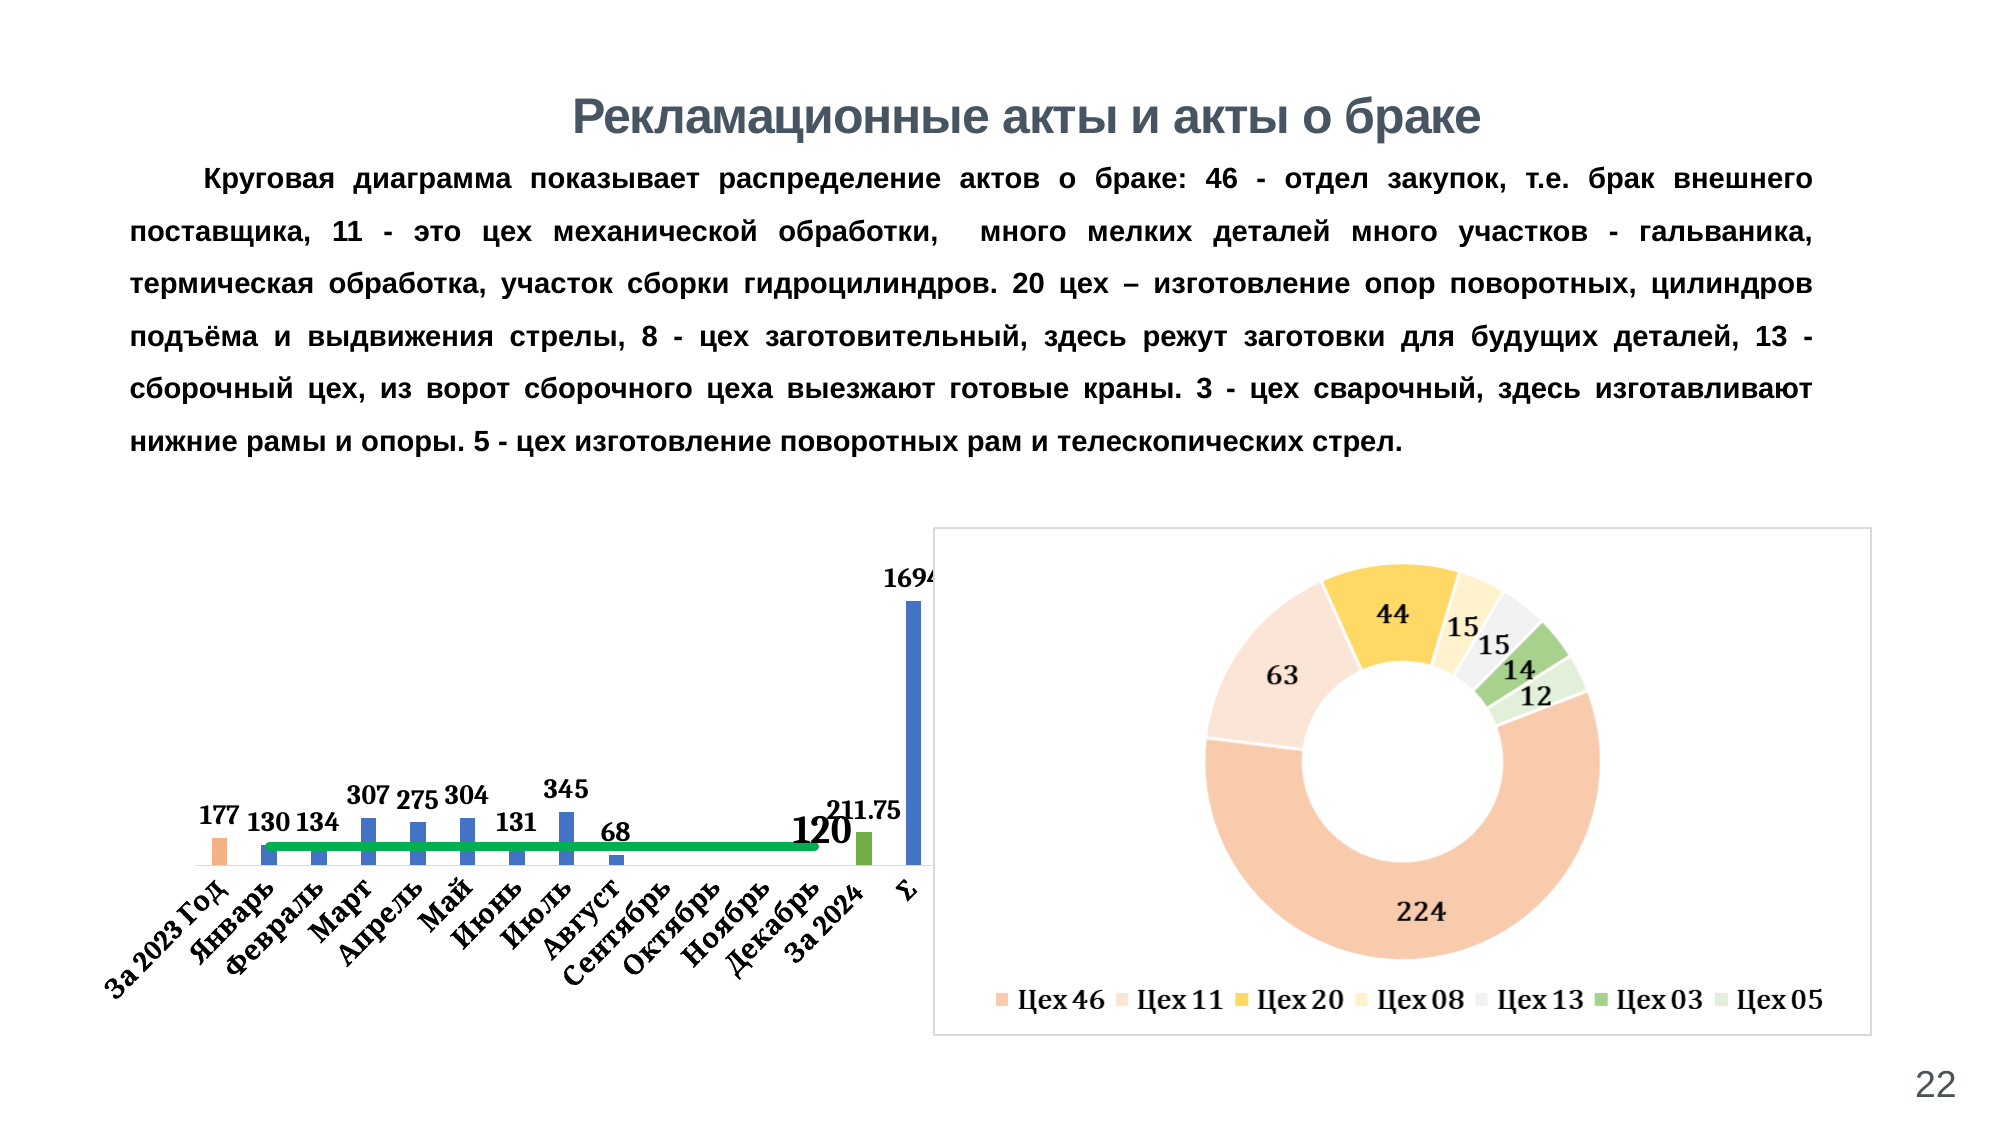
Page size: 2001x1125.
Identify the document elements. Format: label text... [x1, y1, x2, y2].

text_box 22 [1872, 1052, 2000, 1113]
chart [97, 561, 947, 1037]
text_box Круговая диаграмма показывает распределение актов о браке: 46 - отдел закупок, т.е. брак внешнего поставщика, 11 - это цех механической обработки, много мелких деталей много участков - гальваника, термическая обработка, участок сборки гидроцилиндров. 20 цех – изготовление опор поворотных, цилиндров подъёма и выдвижения стрелы, 8 - цех заготовительный, здесь режут заготовки для будущих деталей, 13 - сборочный цех, из ворот сборочного цеха выезжают готовые краны. 3 - цех сварочный, здесь изготавливают нижние рамы и опоры. 5 - цех изготовление поворотных рам и телескопических стрел. [114, 134, 1830, 465]
text_box Рекламационные акты и акты о браке [357, 75, 1698, 134]
picture [933, 526, 1873, 1036]
